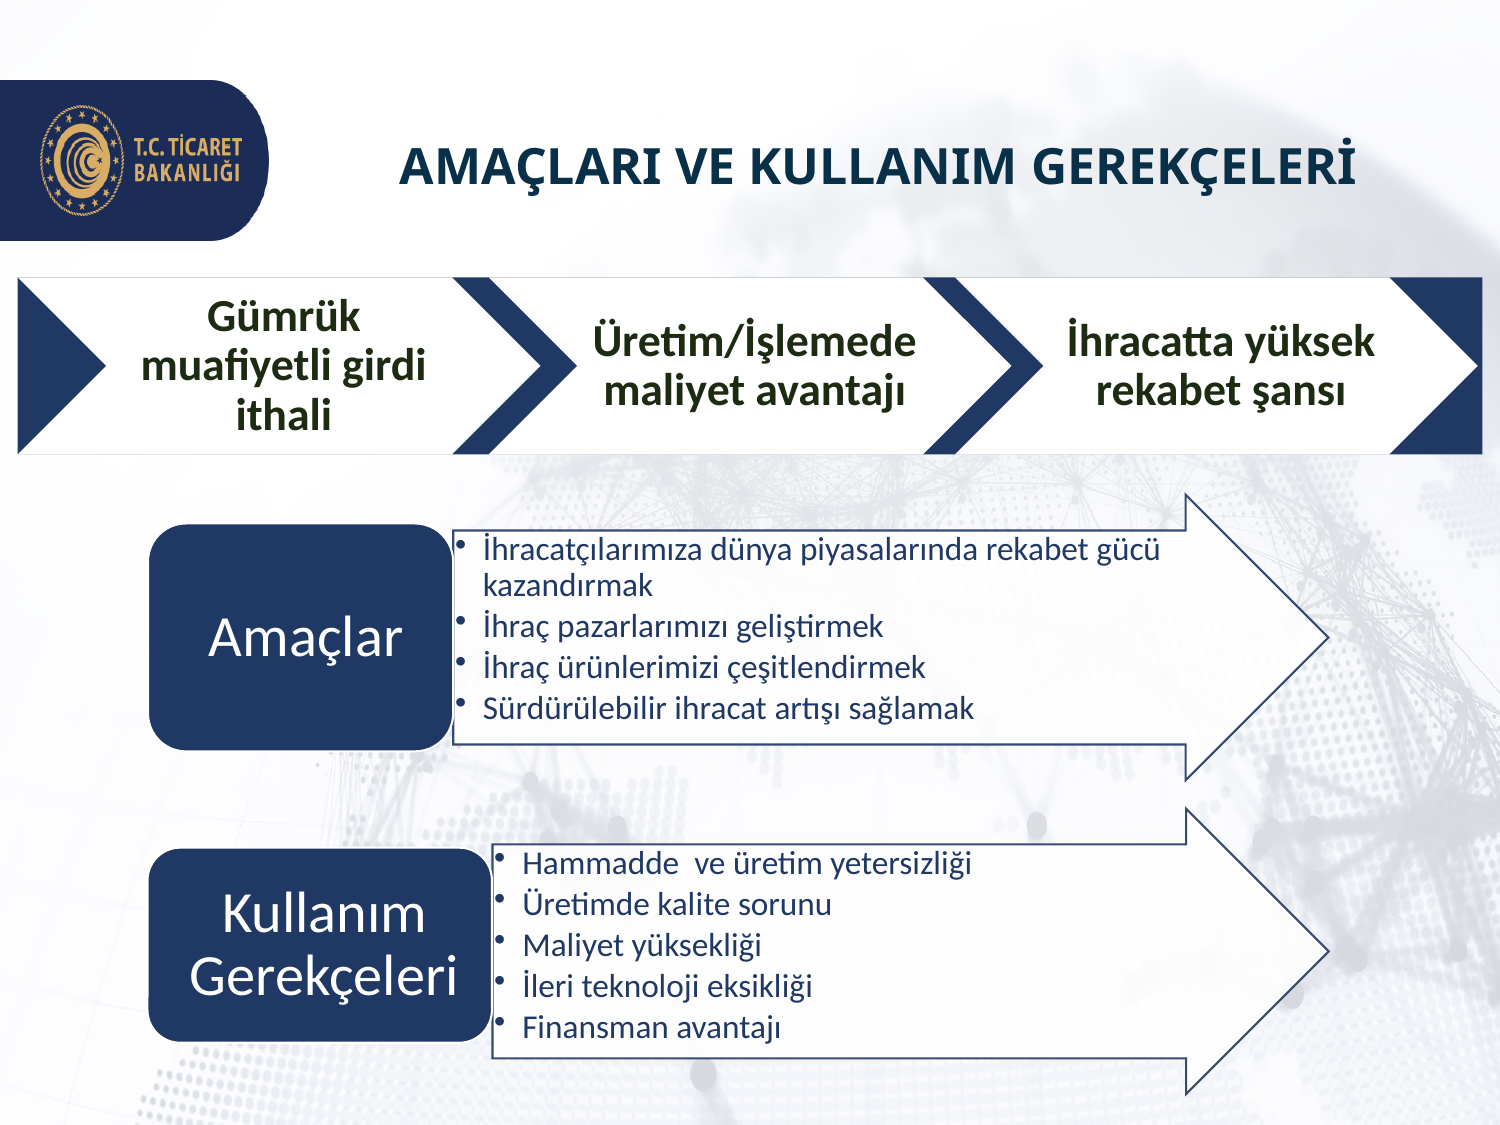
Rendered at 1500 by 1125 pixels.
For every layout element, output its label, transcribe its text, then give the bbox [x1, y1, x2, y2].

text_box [17, 277, 1483, 455]
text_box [147, 494, 1329, 1094]
picture [0, 0, 1500, 1125]
title AMAÇLARI VE KULLANIM GEREKÇELERİ [296, 59, 1461, 277]
